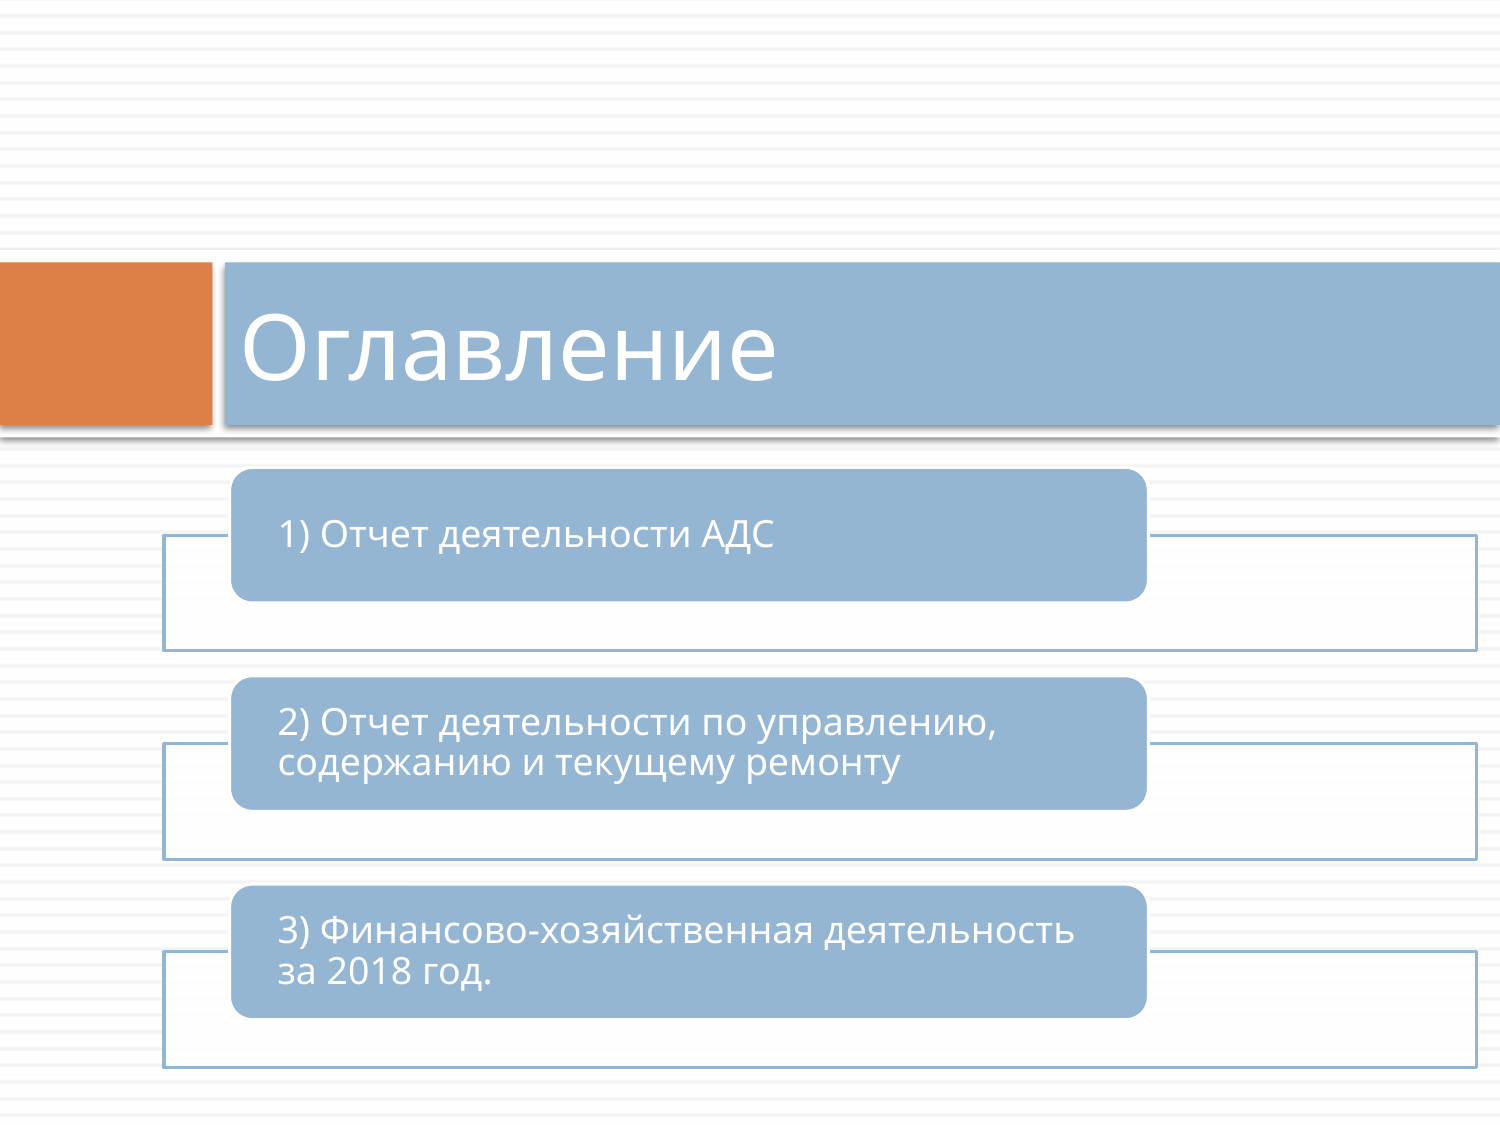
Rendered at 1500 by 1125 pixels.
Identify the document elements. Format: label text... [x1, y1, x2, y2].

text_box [163, 456, 1477, 1079]
title Оглавление [225, 262, 1475, 425]
